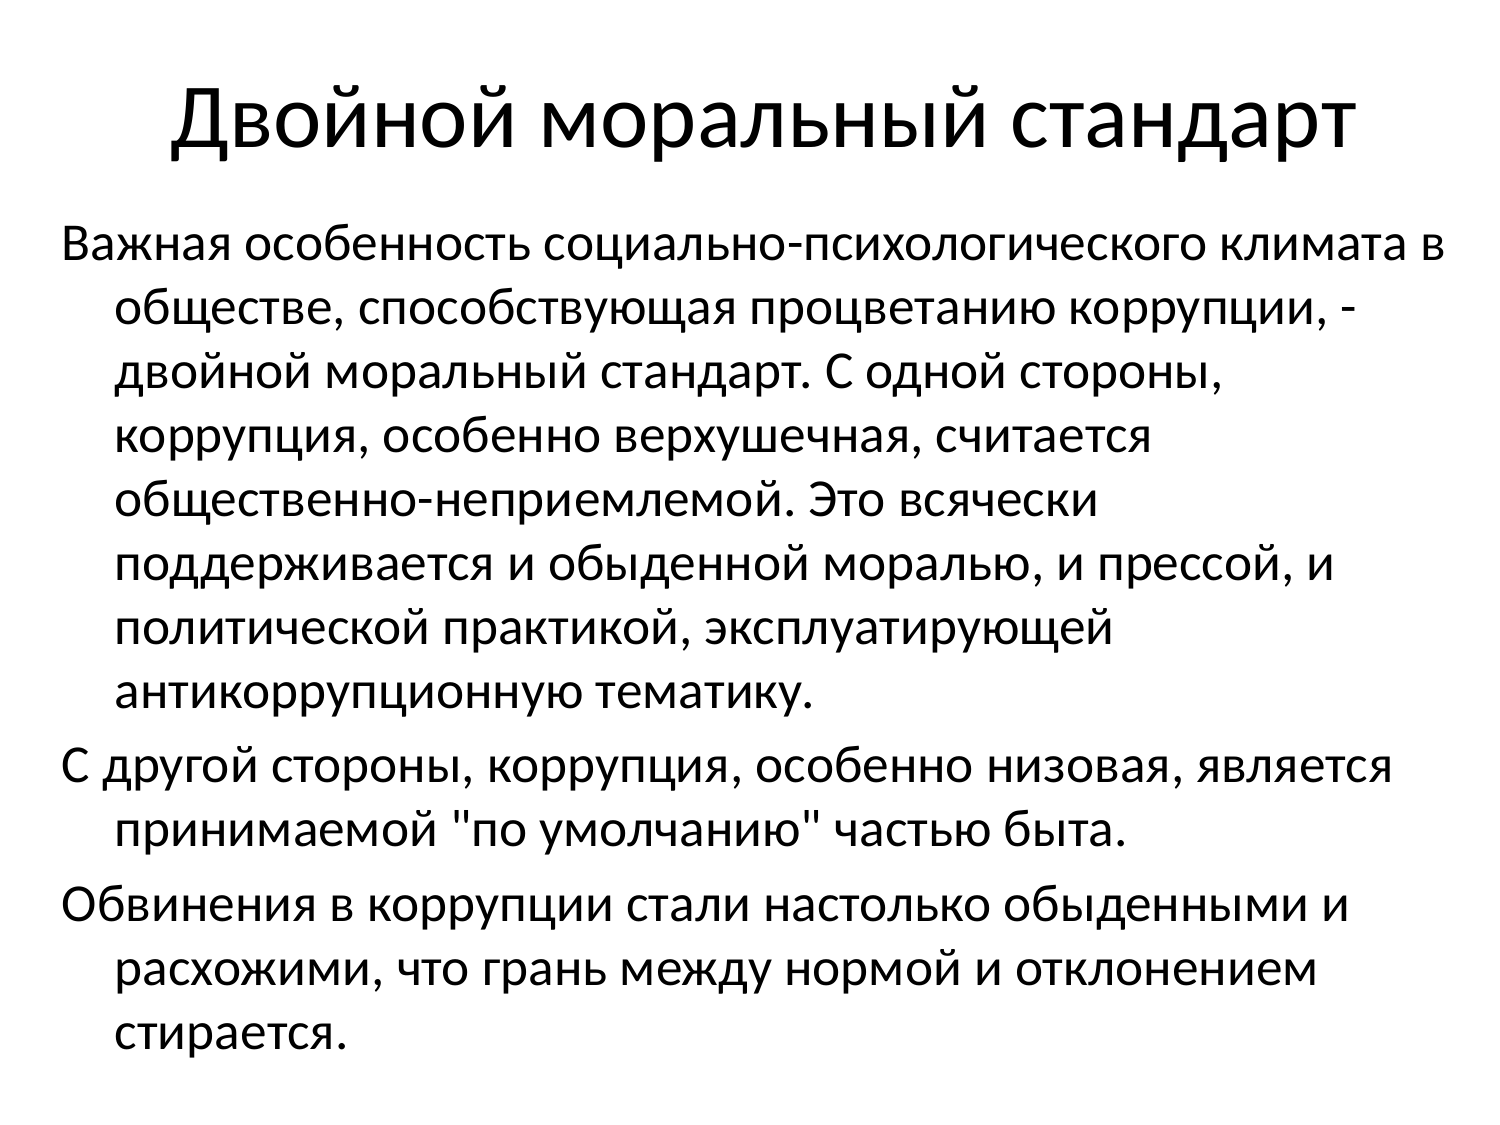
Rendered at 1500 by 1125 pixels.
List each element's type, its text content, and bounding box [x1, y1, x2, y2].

title Двойной моральный стандарт [75, 45, 1454, 176]
list Важная особенность социально-психологического климата в обществе, способствующая процветанию коррупции, - двойной моральный стандарт. С одной стороны, коррупция, особенно верхушечная, считается общественно-неприемлемой. Это всячески поддерживается и обыденной моралью, и прессой, и политической практикой, эксплуатирующей антикоррупционную тематику. С другой стороны, коррупция, особенно низовая, является принимаемой "по умолчанию" частью быта. Обвинения в коррупции стали настолько обыденными и расхожими, что грань между нормой и отклонением стирается. [46, 199, 1465, 1079]
